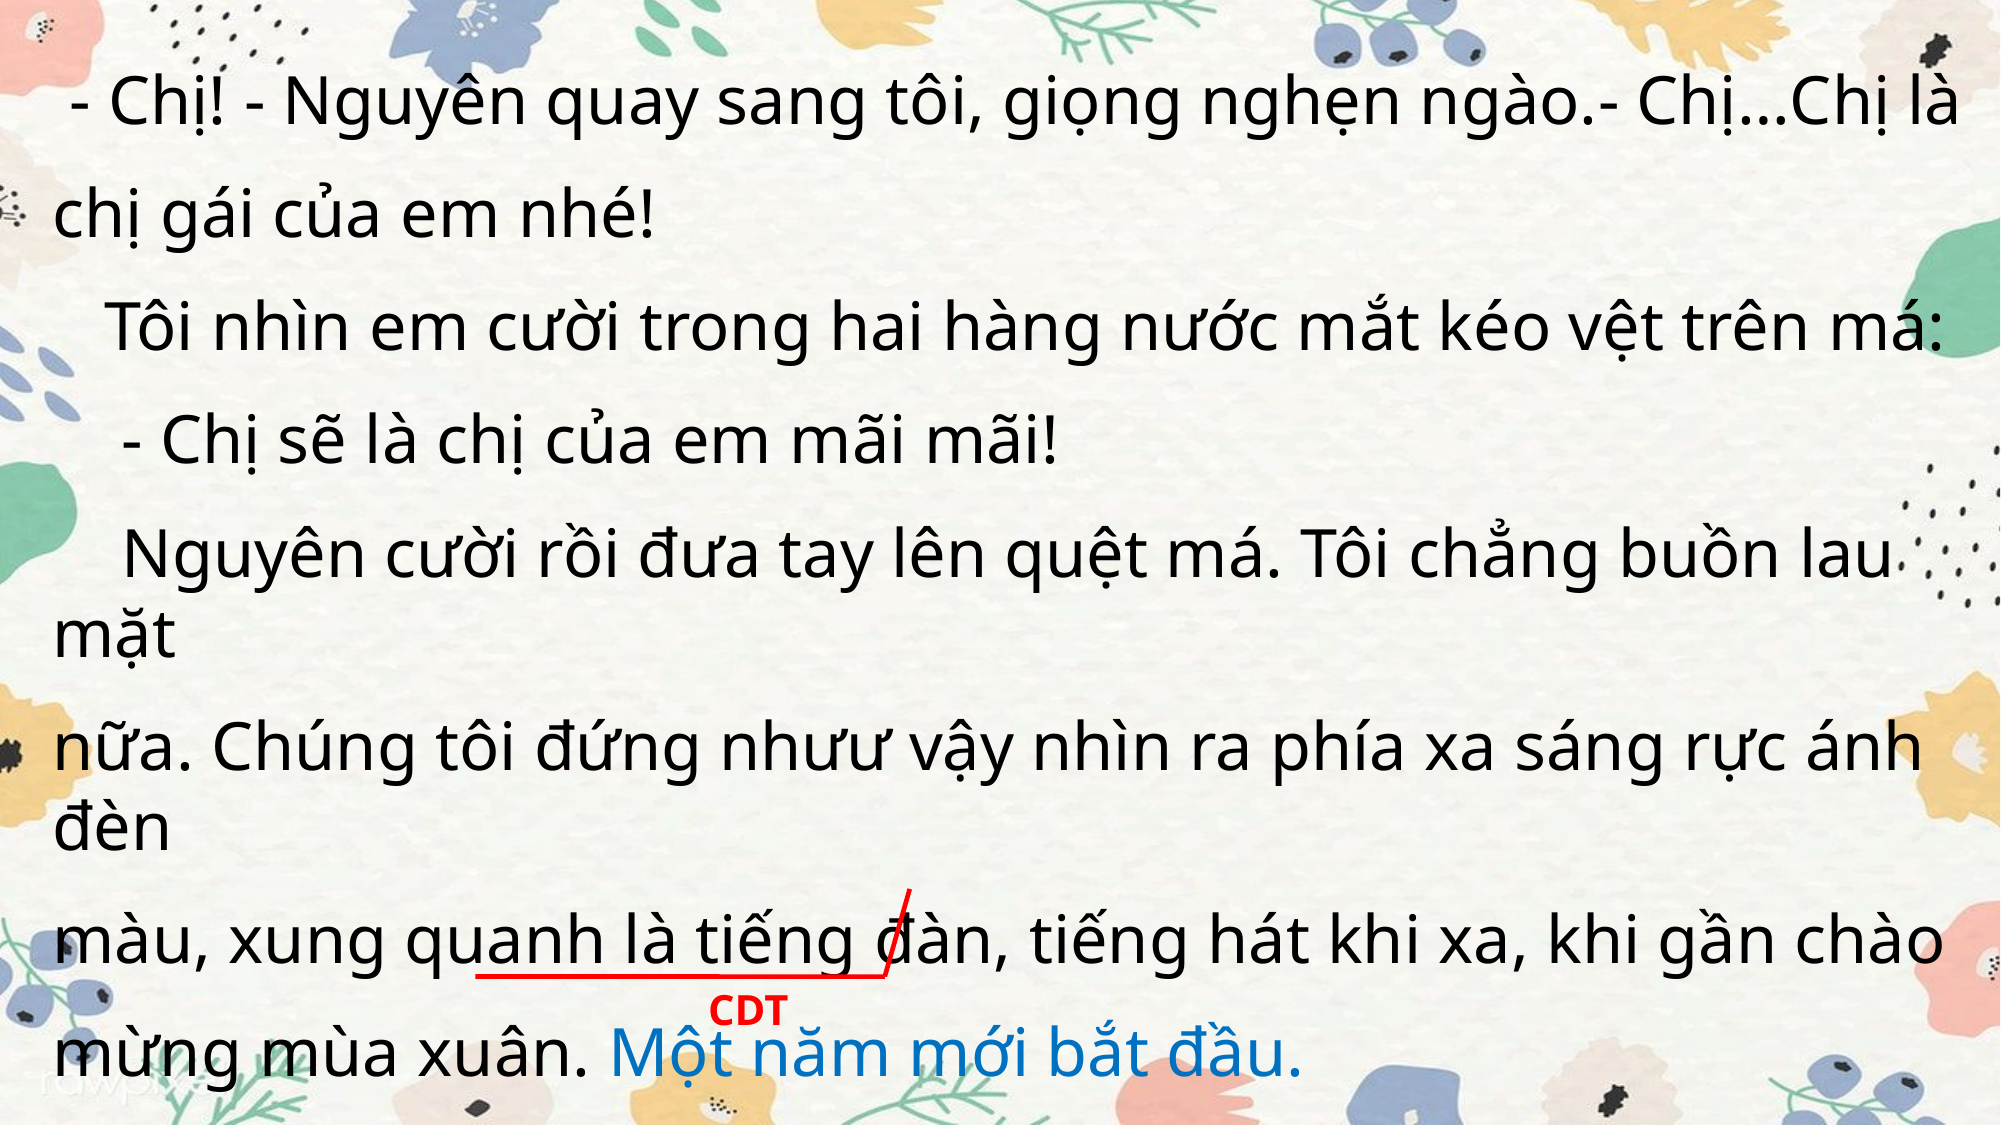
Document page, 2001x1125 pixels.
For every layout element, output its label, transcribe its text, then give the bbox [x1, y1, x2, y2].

text_box - Chị! - Nguyên quay sang tôi, giọng nghẹn ngào.- Chị…Chị là chị gái của em nhé! Tôi nhìn em cười trong hai hàng nước mắt kéo vệt trên má: - Chị sẽ là chị của em mãi mãi! Nguyên cười rồi đưa tay lên quệt má. Tôi chẳng buồn lau mặt nữa. Chúng tôi đứng nhưư vậy nhìn ra phía xa sáng rực ánh đèn màu, xung quanh là tiếng đàn, tiếng hát khi xa, khi gần chào mừng mùa xuân. Một năm mới bắt đầu. [37, 49, 2000, 1098]
picture [0, 0, 2001, 1125]
text_box CDT [693, 976, 819, 1042]
